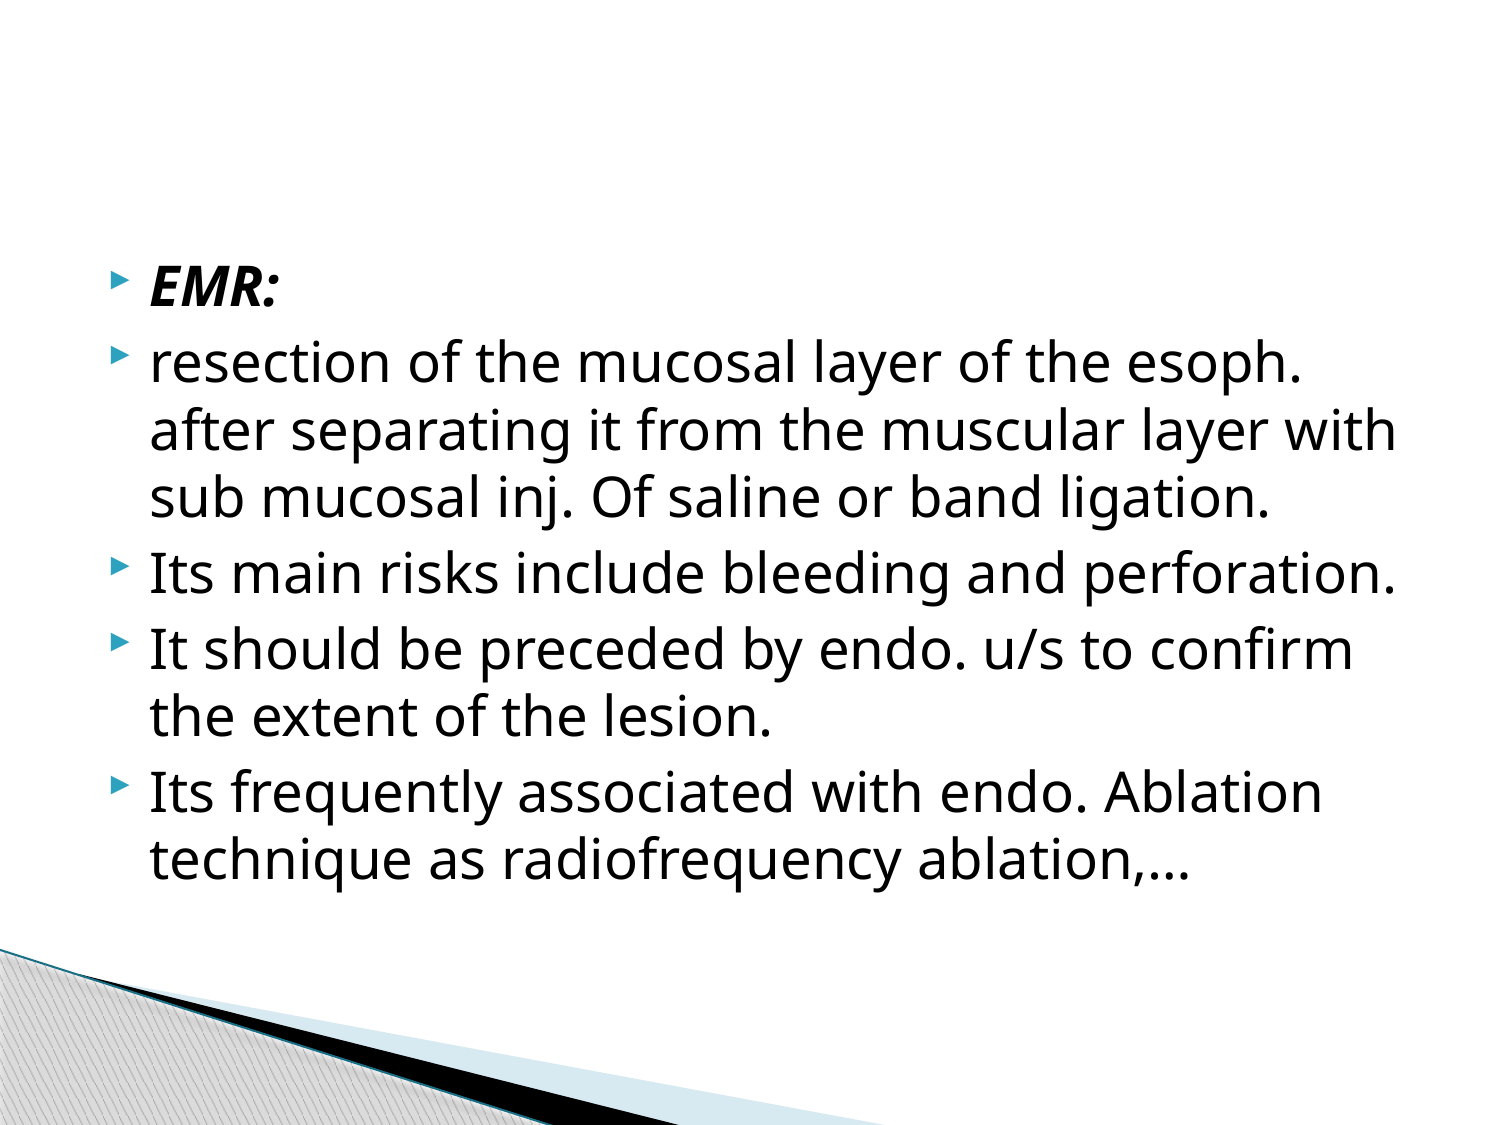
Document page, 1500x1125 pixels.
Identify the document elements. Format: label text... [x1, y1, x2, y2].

list EMR: resection of the mucosal layer of the esoph. after separating it from the muscular layer with sub mucosal inj. Of saline or band ligation. Its main risks include bleeding and perforation. It should be preceded by endo. u/s to confirm the extent of the lesion. Its frequently associated with endo. Ablation technique as radiofrequency ablation,… [75, 243, 1425, 986]
